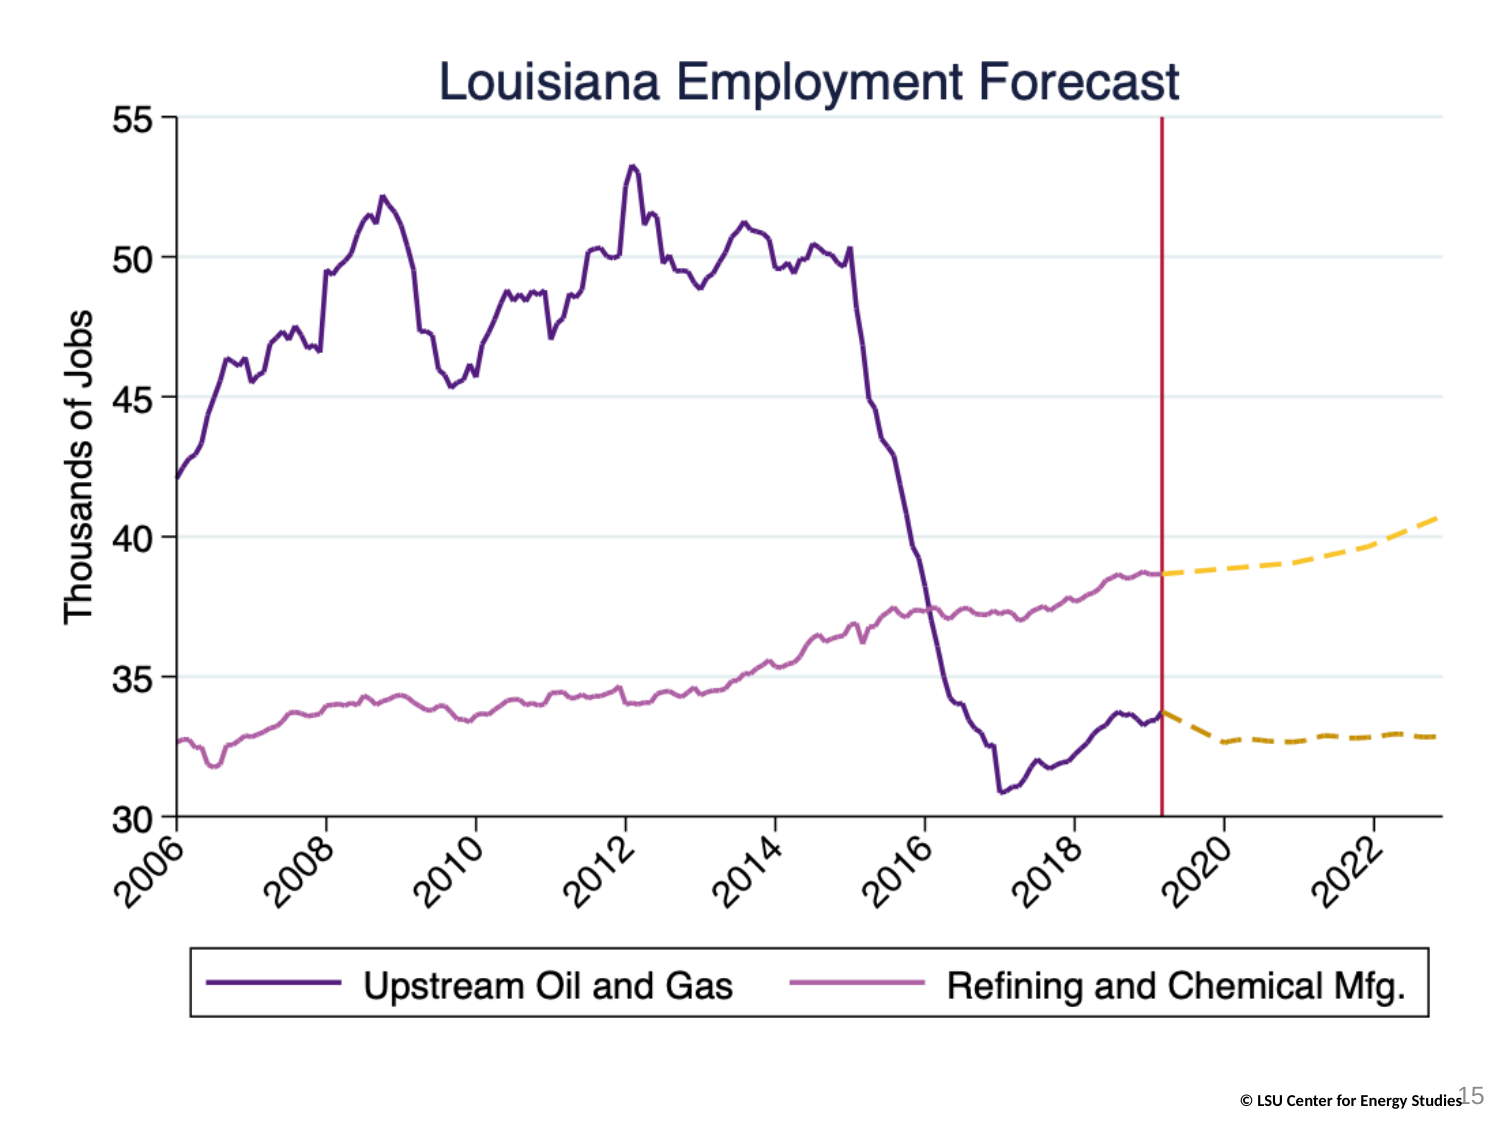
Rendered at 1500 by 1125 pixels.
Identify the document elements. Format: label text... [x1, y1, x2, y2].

picture [0, 0, 1498, 1086]
text_box © LSU Center for Energy Studies [1224, 1093, 1478, 1118]
slide_number 15 [1149, 1090, 1500, 1125]
